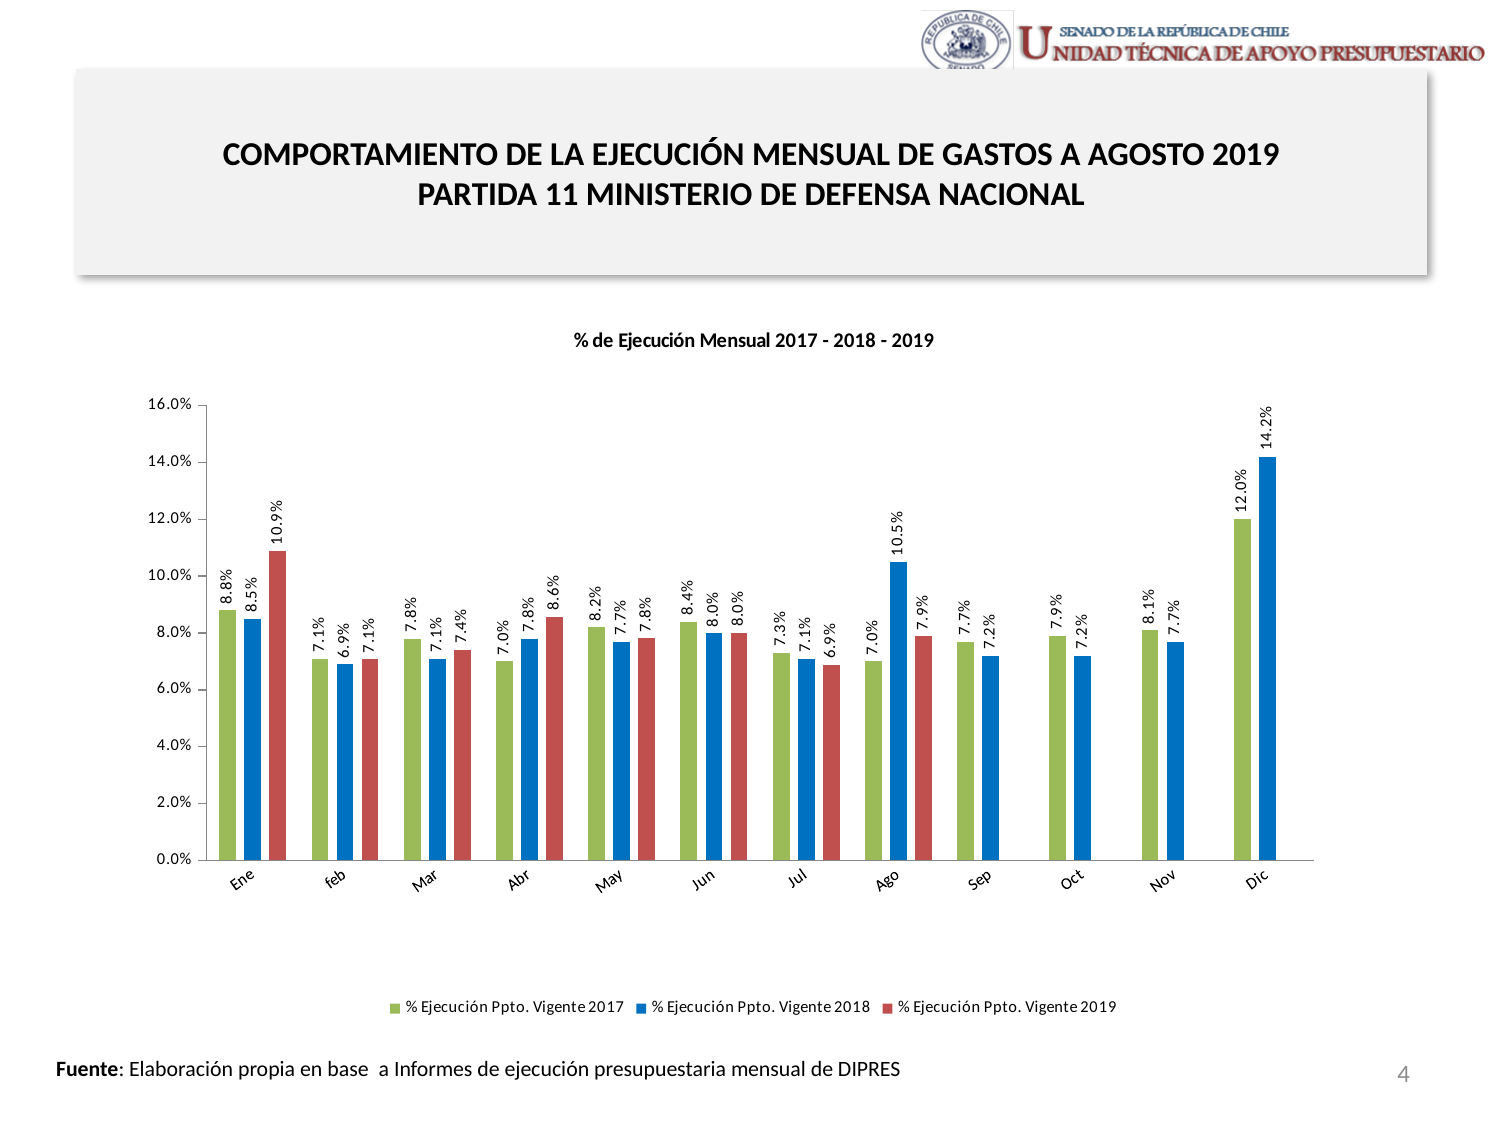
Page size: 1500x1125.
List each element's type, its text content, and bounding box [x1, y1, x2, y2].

title COMPORTAMIENTO DE LA EJECUCIÓN MENSUAL DE GASTOS A AGOSTO 2019 PARTIDA 11 MINISTERIO DE DEFENSA NACIONAL [76, 69, 1427, 274]
picture [921, 0, 1500, 113]
chart [147, 302, 1341, 1024]
slide_number 4 [1074, 1042, 1425, 1103]
footer Fuente: Elaboración propia en base a Informes de ejecución presupuestaria mensual de DIPRES [41, 1046, 1421, 1094]
